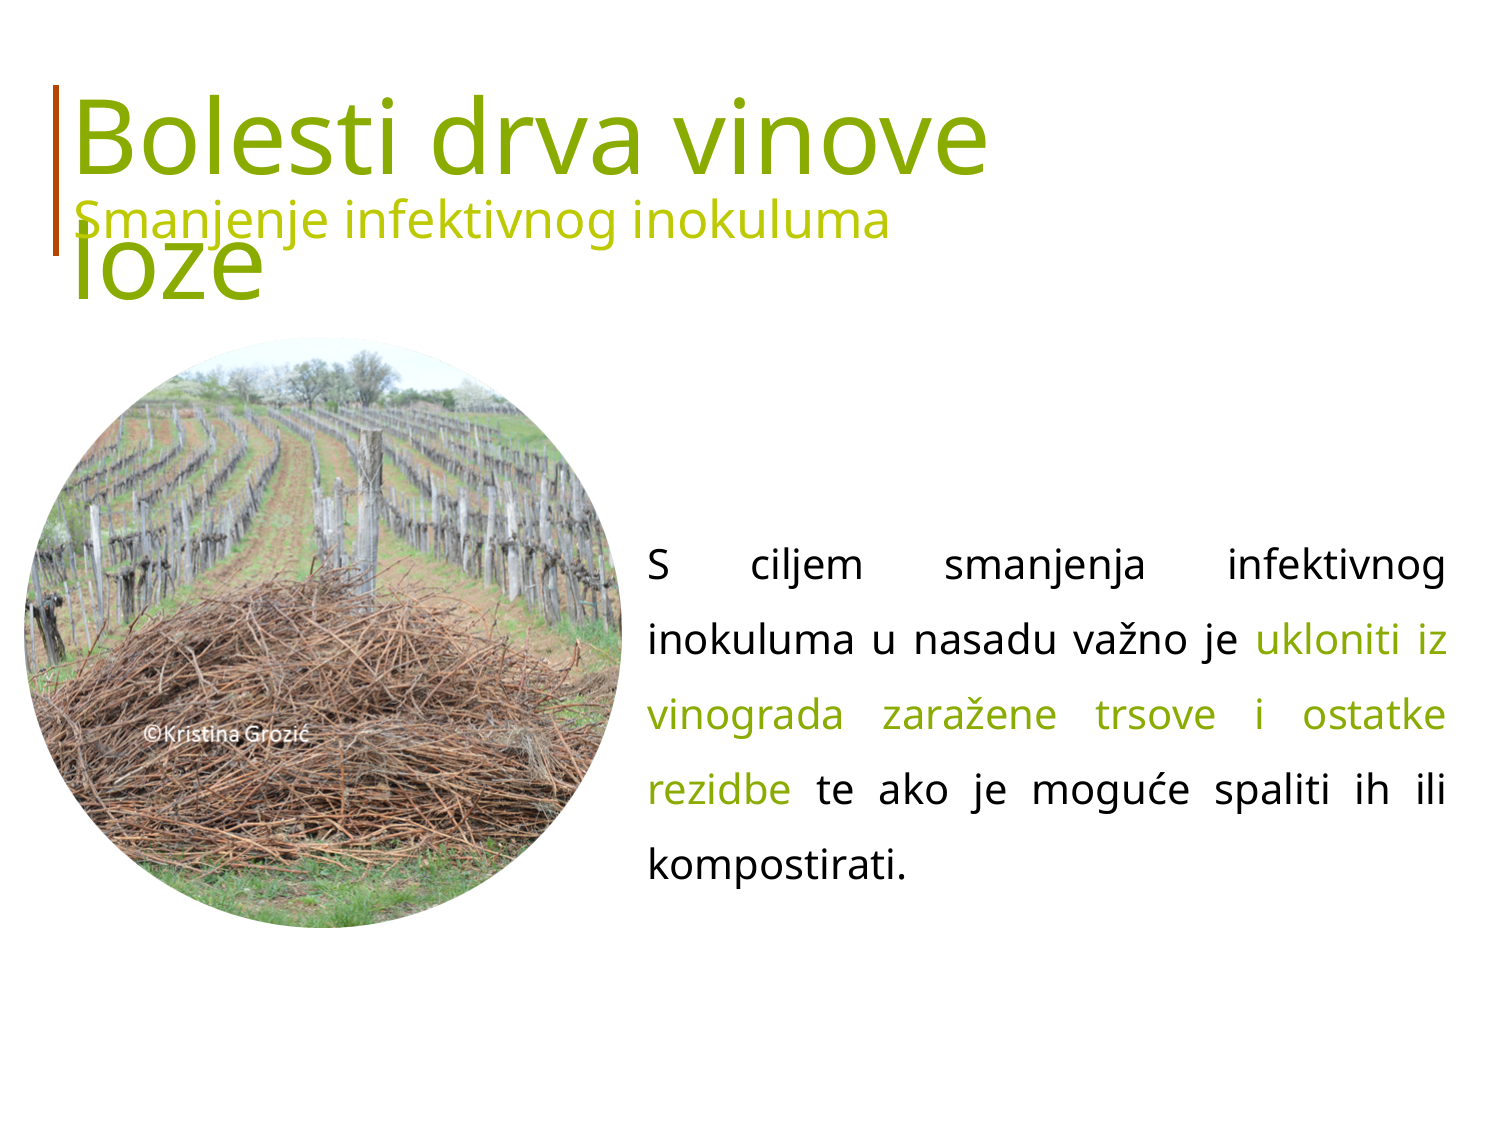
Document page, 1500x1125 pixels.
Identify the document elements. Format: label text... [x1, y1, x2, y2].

picture [24, 337, 622, 928]
text_box S ciljem smanjenja infektivnog inokuluma u nasadu važno je ukloniti iz vinograda zaražene trsove i ostatke rezidbe te ako je moguće spaliti ih ili kompostirati. [632, 505, 1463, 895]
text_box Bolesti drva vinove loze [55, 62, 1153, 328]
text_box Smanjenje infektivnog inokuluma [58, 178, 941, 256]
